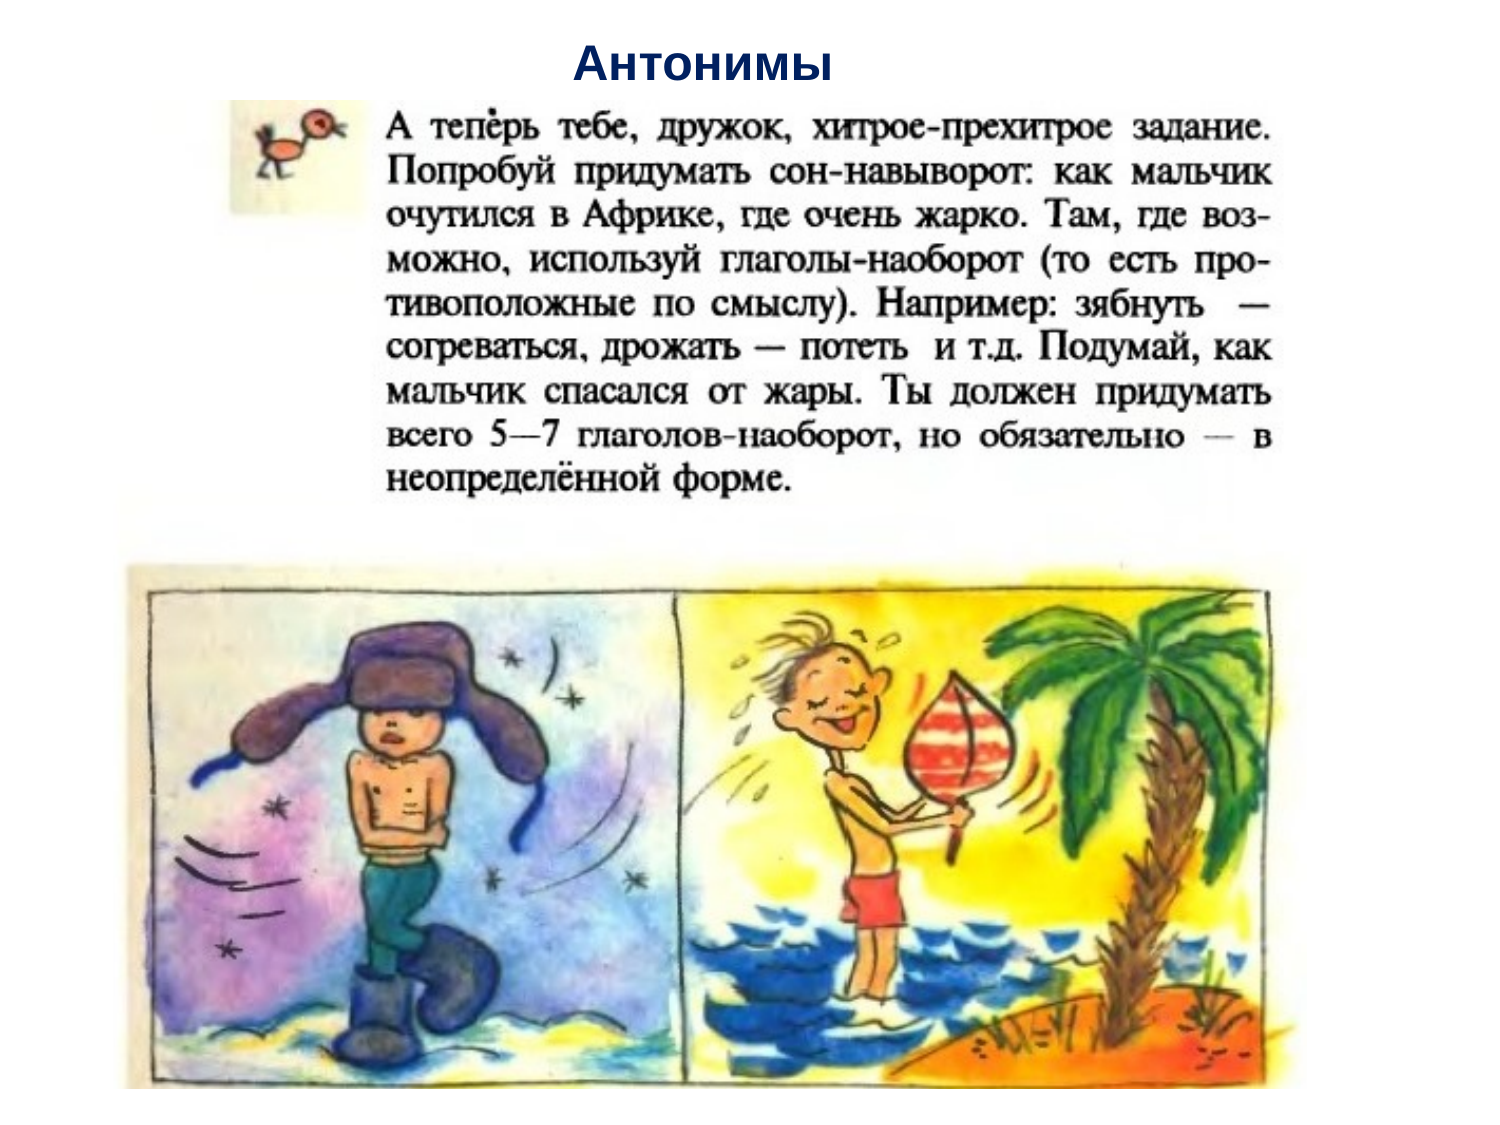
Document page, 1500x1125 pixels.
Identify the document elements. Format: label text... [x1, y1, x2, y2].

text_box Антонимы [557, 23, 849, 98]
picture [113, 100, 1308, 1089]
